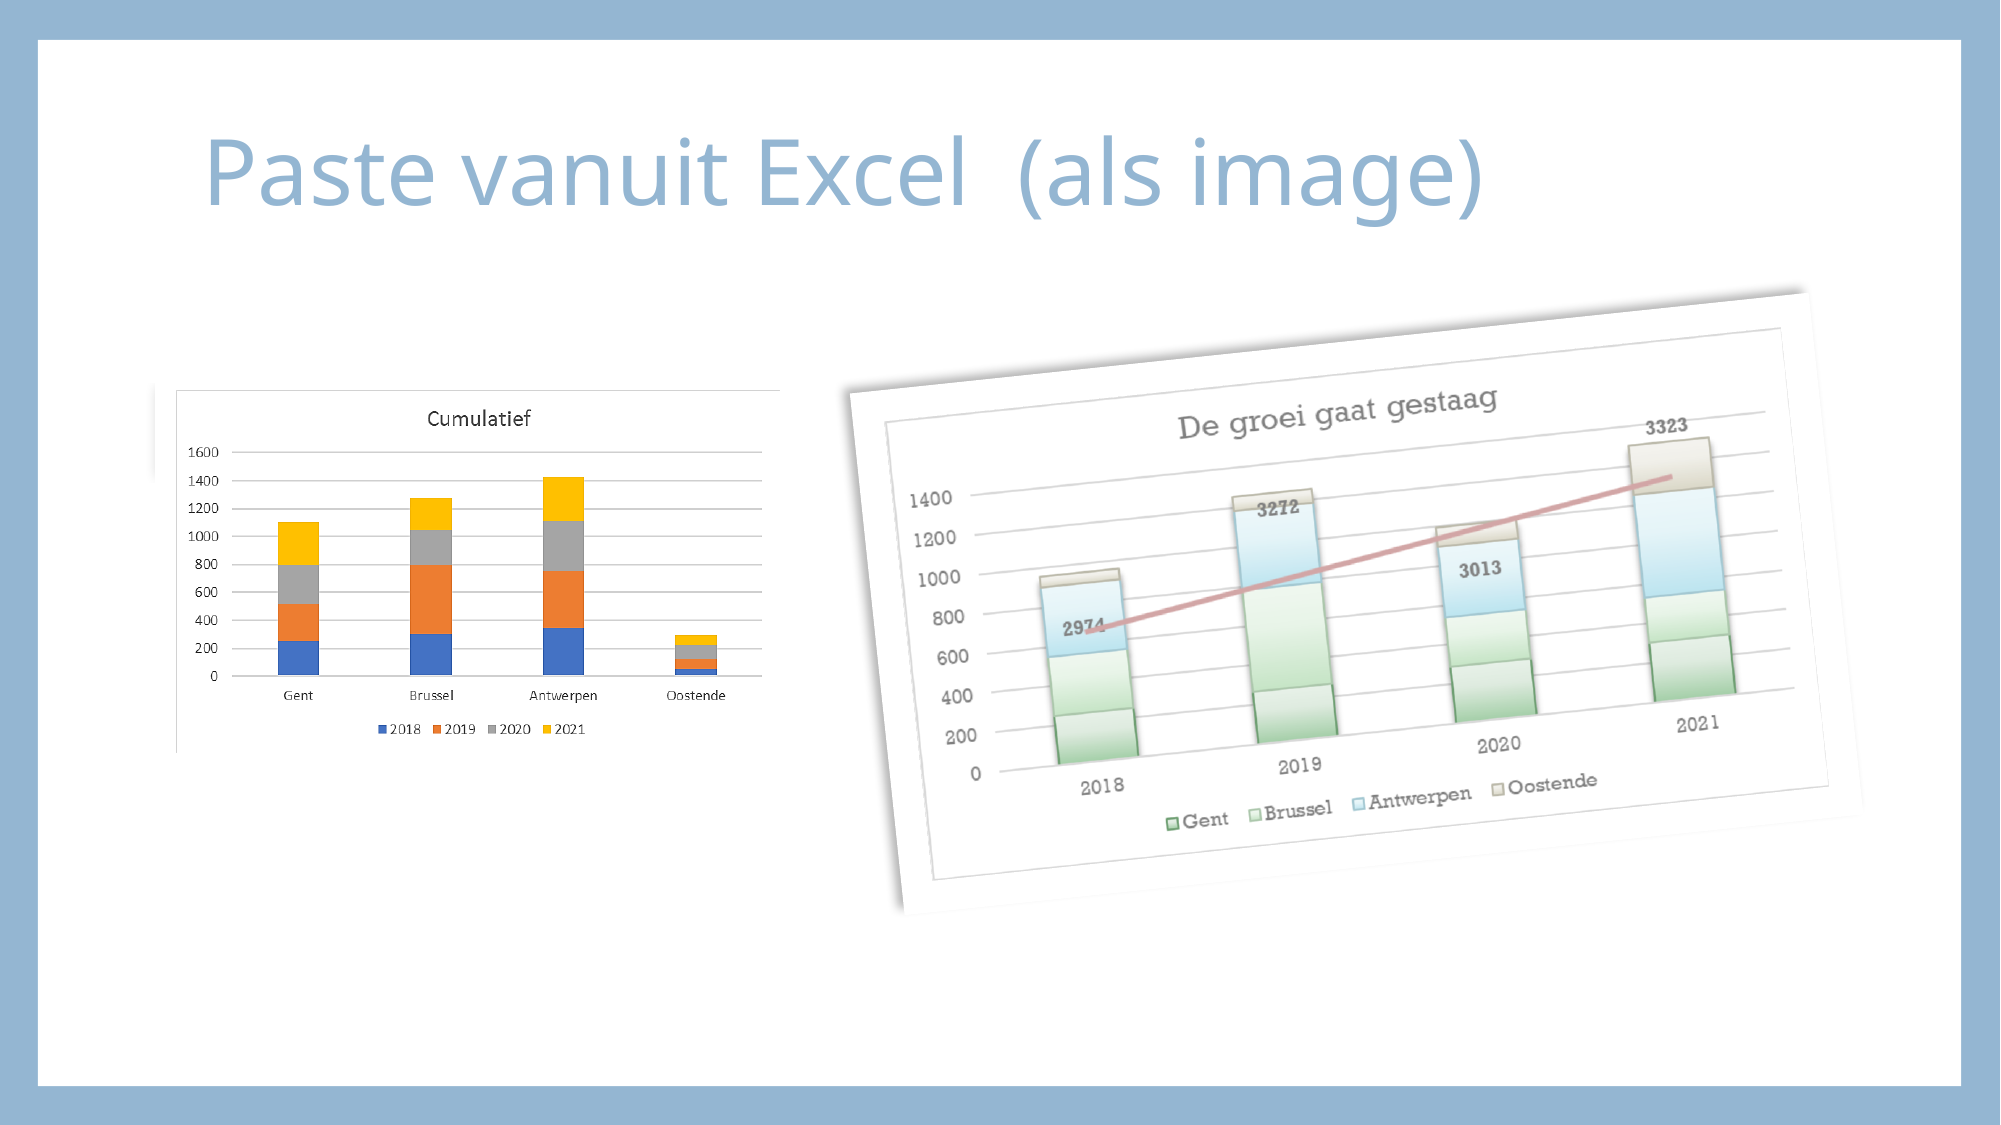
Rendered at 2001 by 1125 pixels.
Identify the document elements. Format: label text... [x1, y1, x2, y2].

title Paste vanuit Excel (als image) [187, 99, 1808, 252]
picture [886, 328, 1828, 880]
picture [175, 389, 781, 754]
